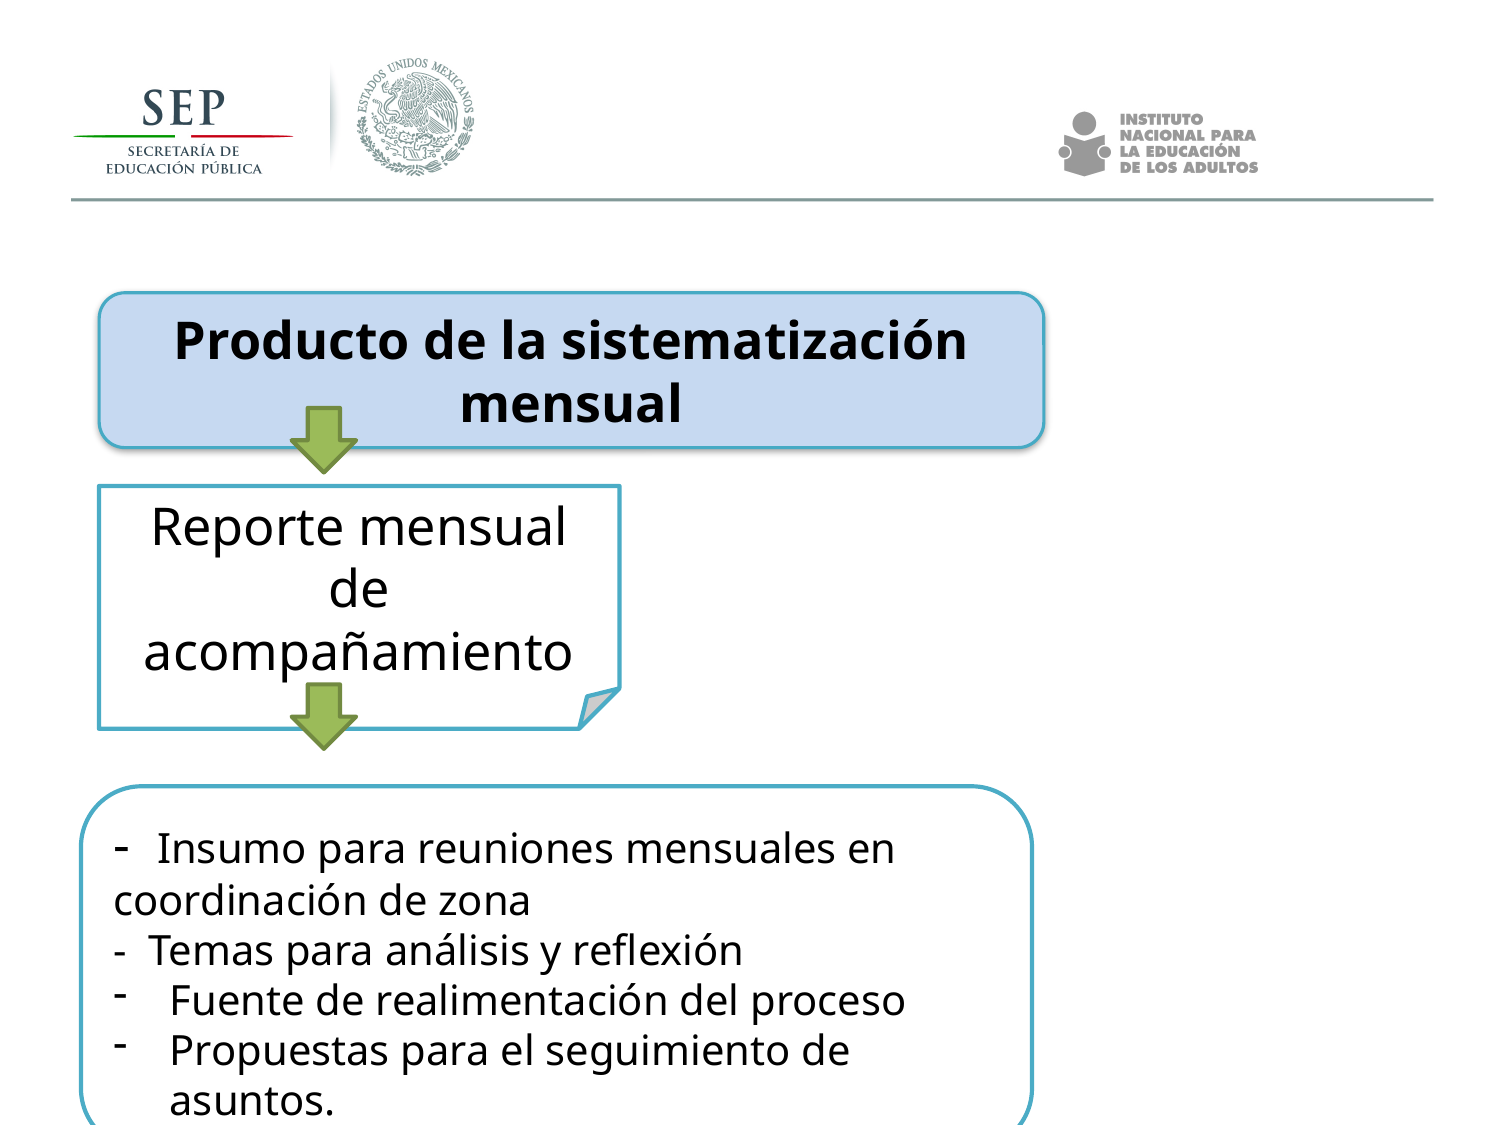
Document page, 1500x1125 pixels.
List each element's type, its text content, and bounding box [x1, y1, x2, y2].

text_box - Insumo para reuniones mensuales en coordinación de zona - Temas para análisis y reflexión Fuente de realimentación del proceso Propuestas para el seguimiento de asuntos. [78, 784, 1035, 1125]
text_box Reporte mensual de acompañamiento [96, 483, 622, 731]
text_box [289, 682, 359, 751]
text_box [289, 405, 359, 475]
text_box Producto de la sistematización mensual [98, 291, 1045, 449]
picture [71, 0, 1494, 1125]
